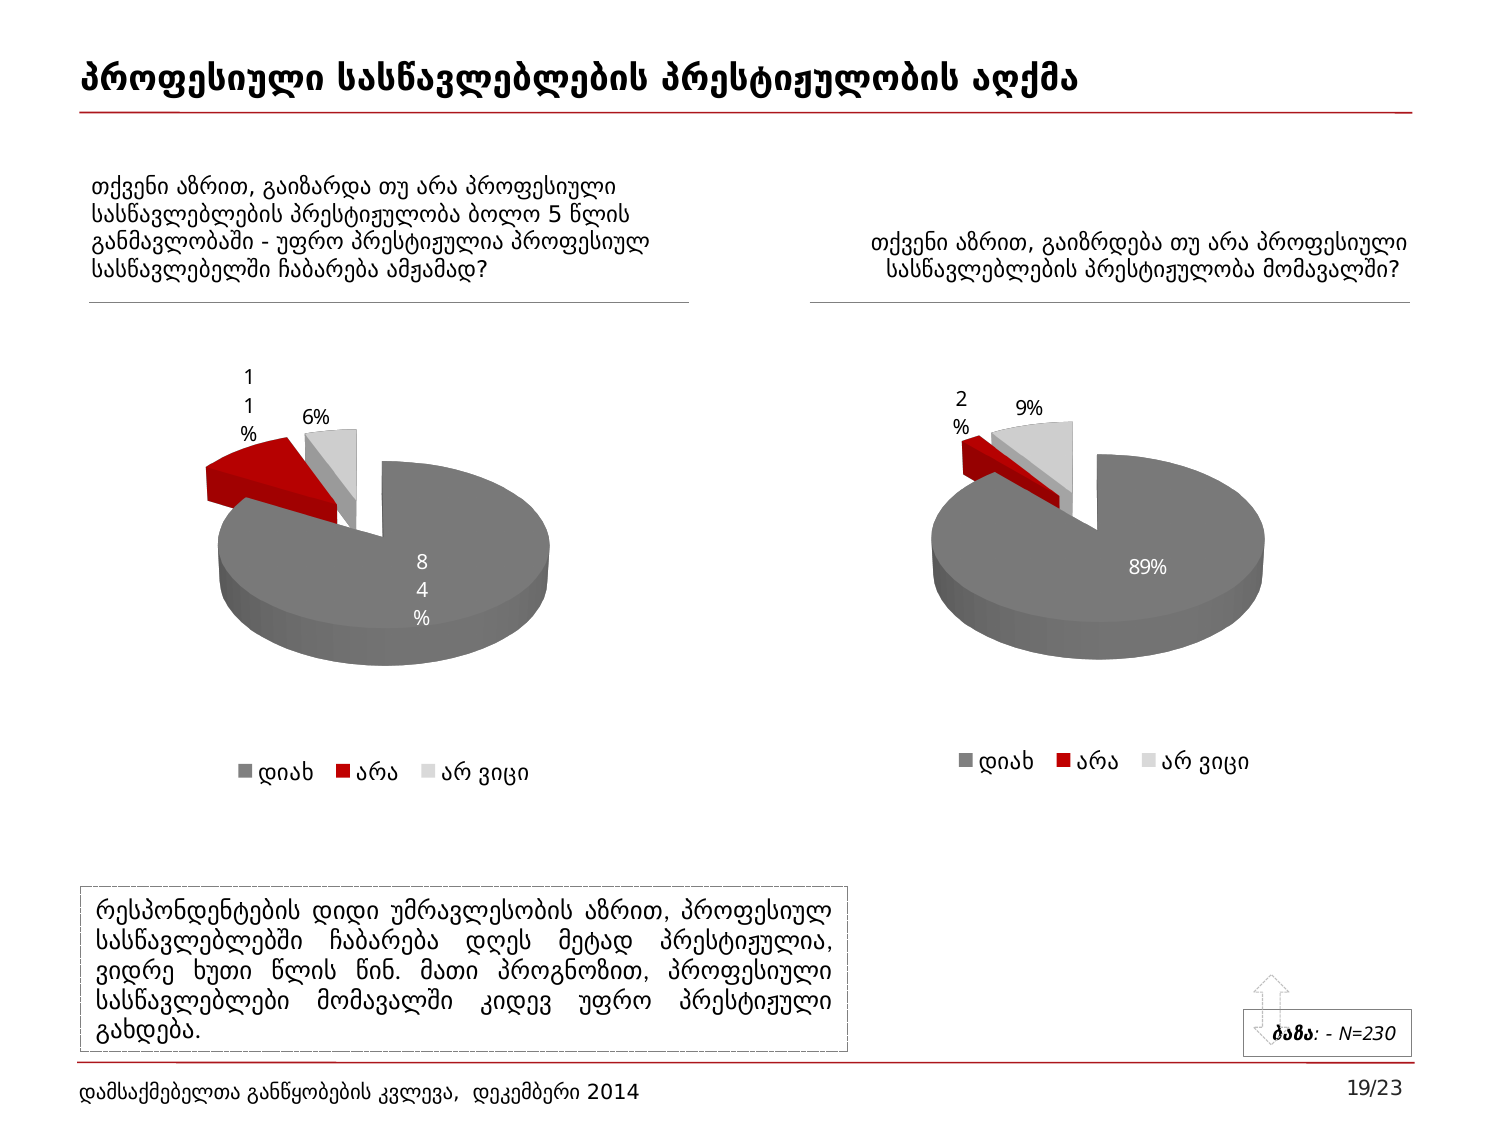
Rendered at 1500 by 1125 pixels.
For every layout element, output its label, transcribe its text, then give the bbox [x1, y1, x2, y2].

text_box თქვენი აზრით, გაიზრდება თუ არა პროფესიული სასწავლებლების პრესტიჟულობა მომავალში? [773, 220, 1424, 290]
chart [844, 268, 1459, 811]
text_box რესპონდენტების დიდი უმრავლესობის აზრით, პროფესიულ სასწავლებლებში ჩაბარება დღეს მეტად პრესტიჟულია, ვიდრე ხუთი წლის წინ. მათი პროგნოზით, პროფესიული სასწავლებლები მომავალში კიდევ უფრო პრესტიჟული გახდება. [80, 886, 848, 1052]
title პროფესიული სასწავლებლების პრესტიჟულობის აღქმა [64, 42, 1157, 111]
text_box თქვენი აზრით, გაიზარდა თუ არა პროფესიული სასწავლებლების პრესტიჟულობა ბოლო 5 წლის განმავლობაში - უფრო პრესტიჟულია პროფესიულ სასწავლებელში ჩაბარება ამჟამად? [76, 164, 703, 290]
text_box ბაზა: - N=230 [1243, 1009, 1412, 1057]
chart [123, 269, 739, 823]
text_box [1251, 972, 1291, 1047]
